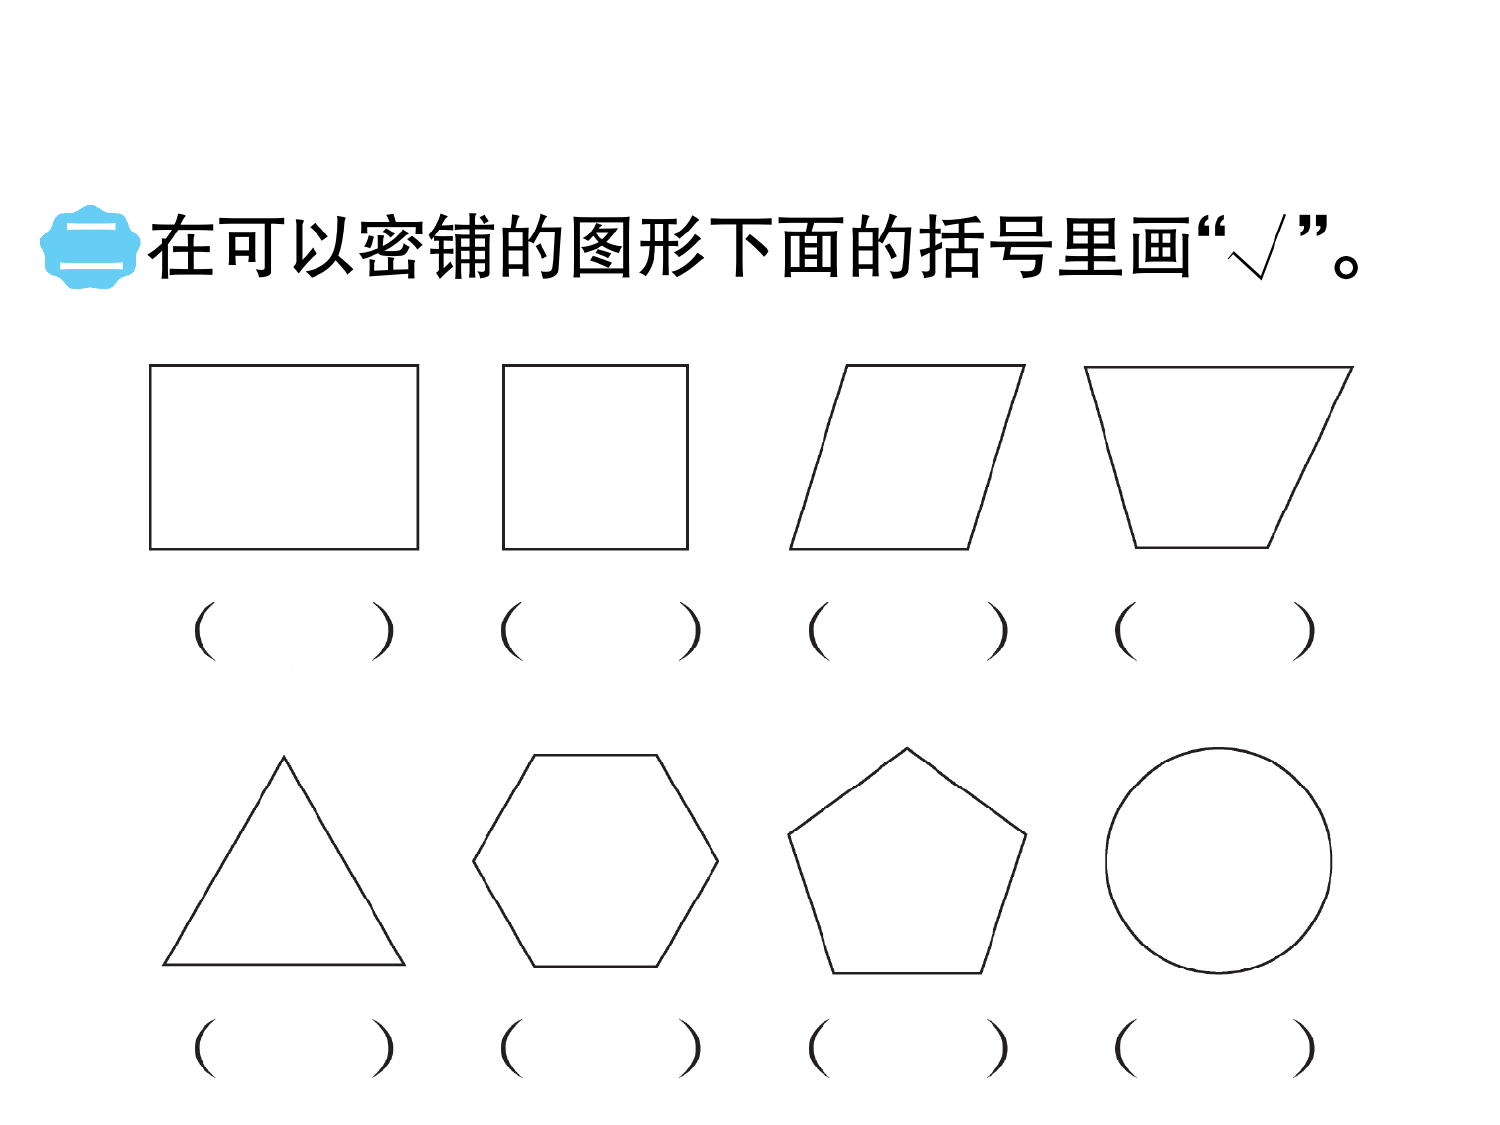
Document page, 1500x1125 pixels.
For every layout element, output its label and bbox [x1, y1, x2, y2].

picture [35, 177, 1387, 1122]
